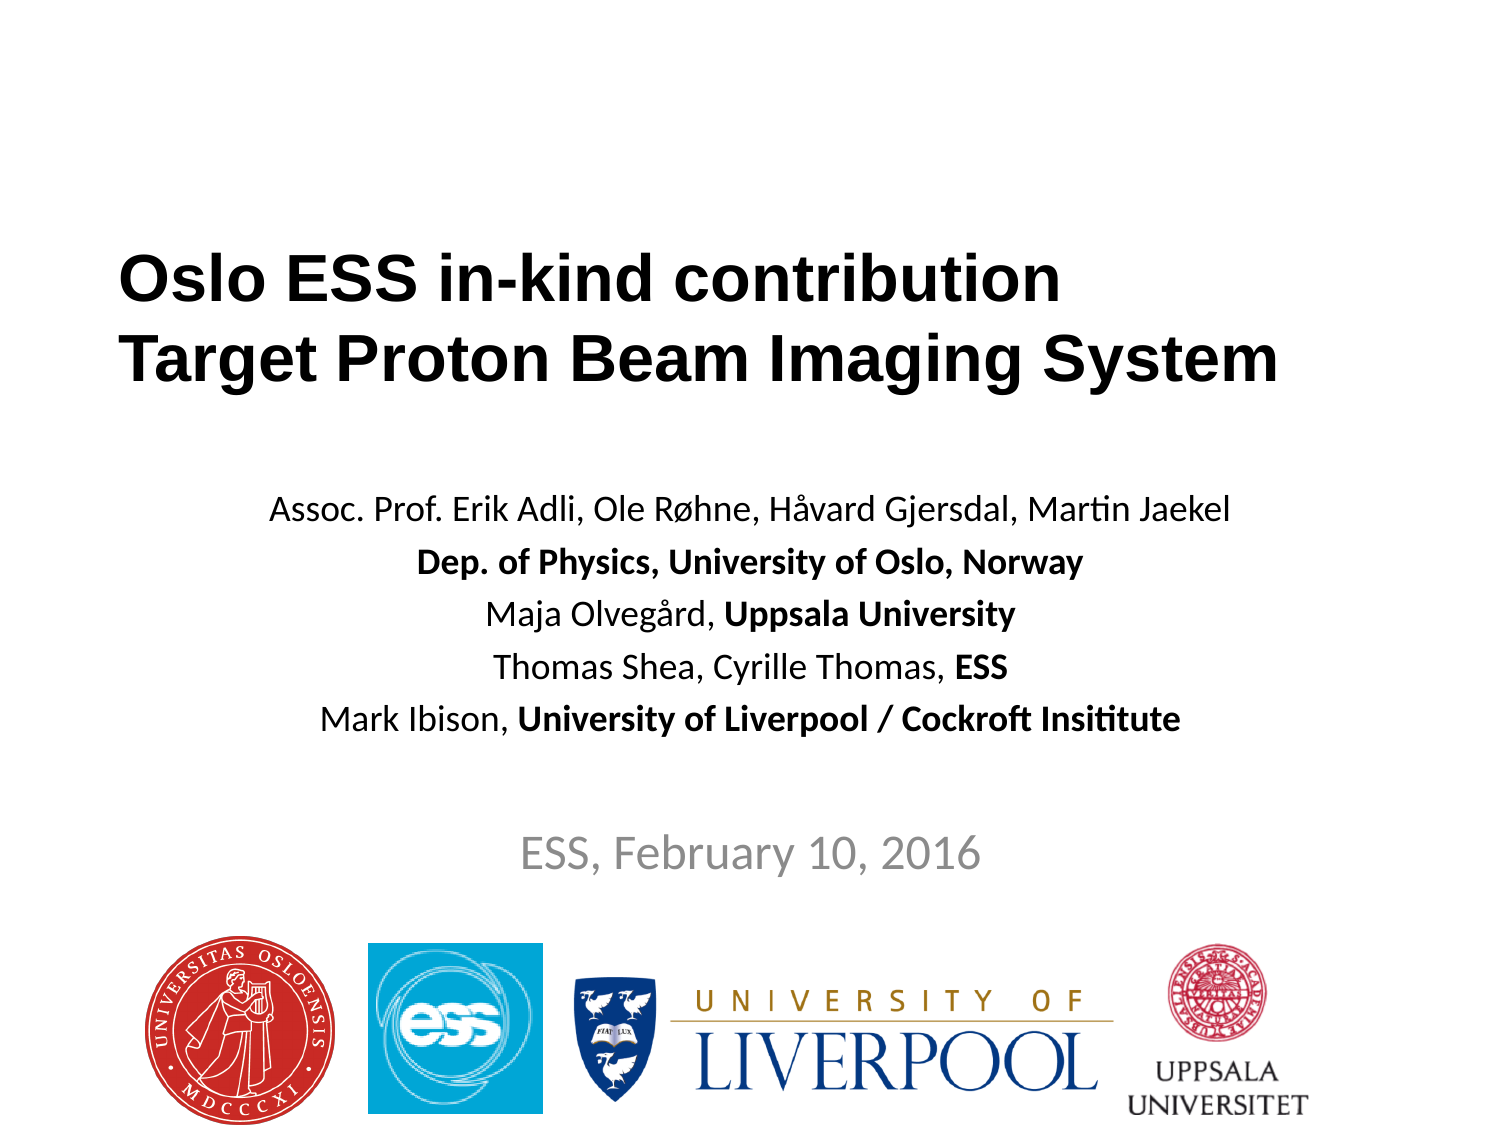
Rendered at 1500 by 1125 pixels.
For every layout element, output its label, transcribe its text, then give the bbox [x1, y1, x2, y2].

subtitle Assoc. Prof. Erik Adli, Ole Røhne, Håvard Gjersdal, Martin Jaekel Dep. of Physics, University of Oslo, Norway Maja Olvegård, Uppsala University Thomas Shea, Cyrille Thomas, ESS Mark Ibison, University of Liverpool / Cockroft Insititute ESS, February 10, 2016 [88, 476, 1413, 554]
picture [558, 943, 1322, 1119]
picture [384, 1028, 389, 1062]
picture [520, 986, 532, 1050]
picture [145, 935, 335, 1125]
picture [470, 1069, 482, 1077]
picture [384, 958, 509, 1071]
picture [434, 1075, 478, 1085]
picture [416, 1066, 426, 1074]
picture [378, 1018, 387, 1028]
title Oslo ESS in-kind contribution Target Proton Beam Imaging System [103, 273, 1379, 476]
picture [476, 1078, 488, 1092]
picture [445, 952, 466, 957]
picture [401, 950, 444, 960]
picture [380, 976, 386, 986]
